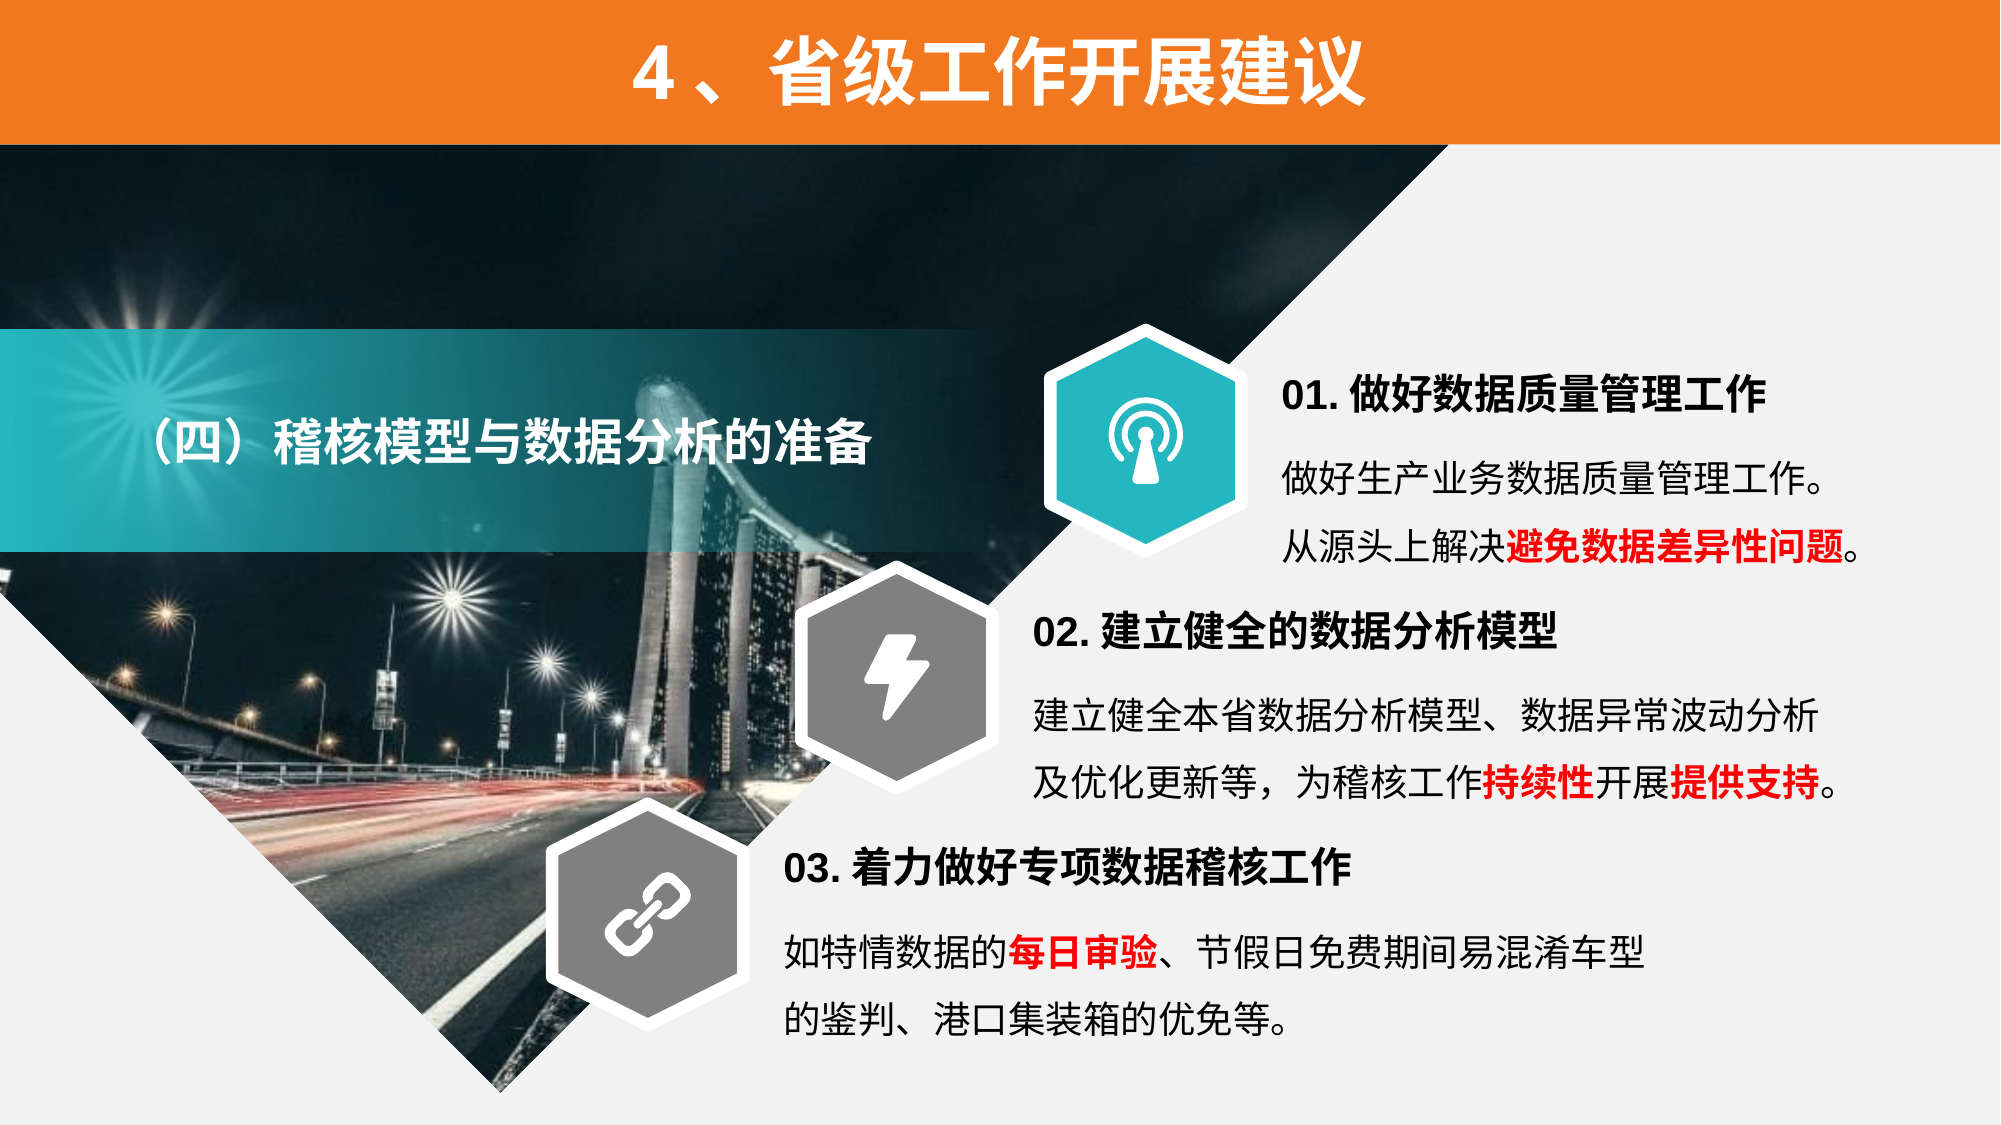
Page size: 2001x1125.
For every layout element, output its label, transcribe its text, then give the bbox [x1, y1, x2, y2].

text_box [0, 144, 1863, 1093]
text_box [0, 0, 2000, 145]
text_box 4、省级工作开展建议 [617, 17, 1383, 123]
